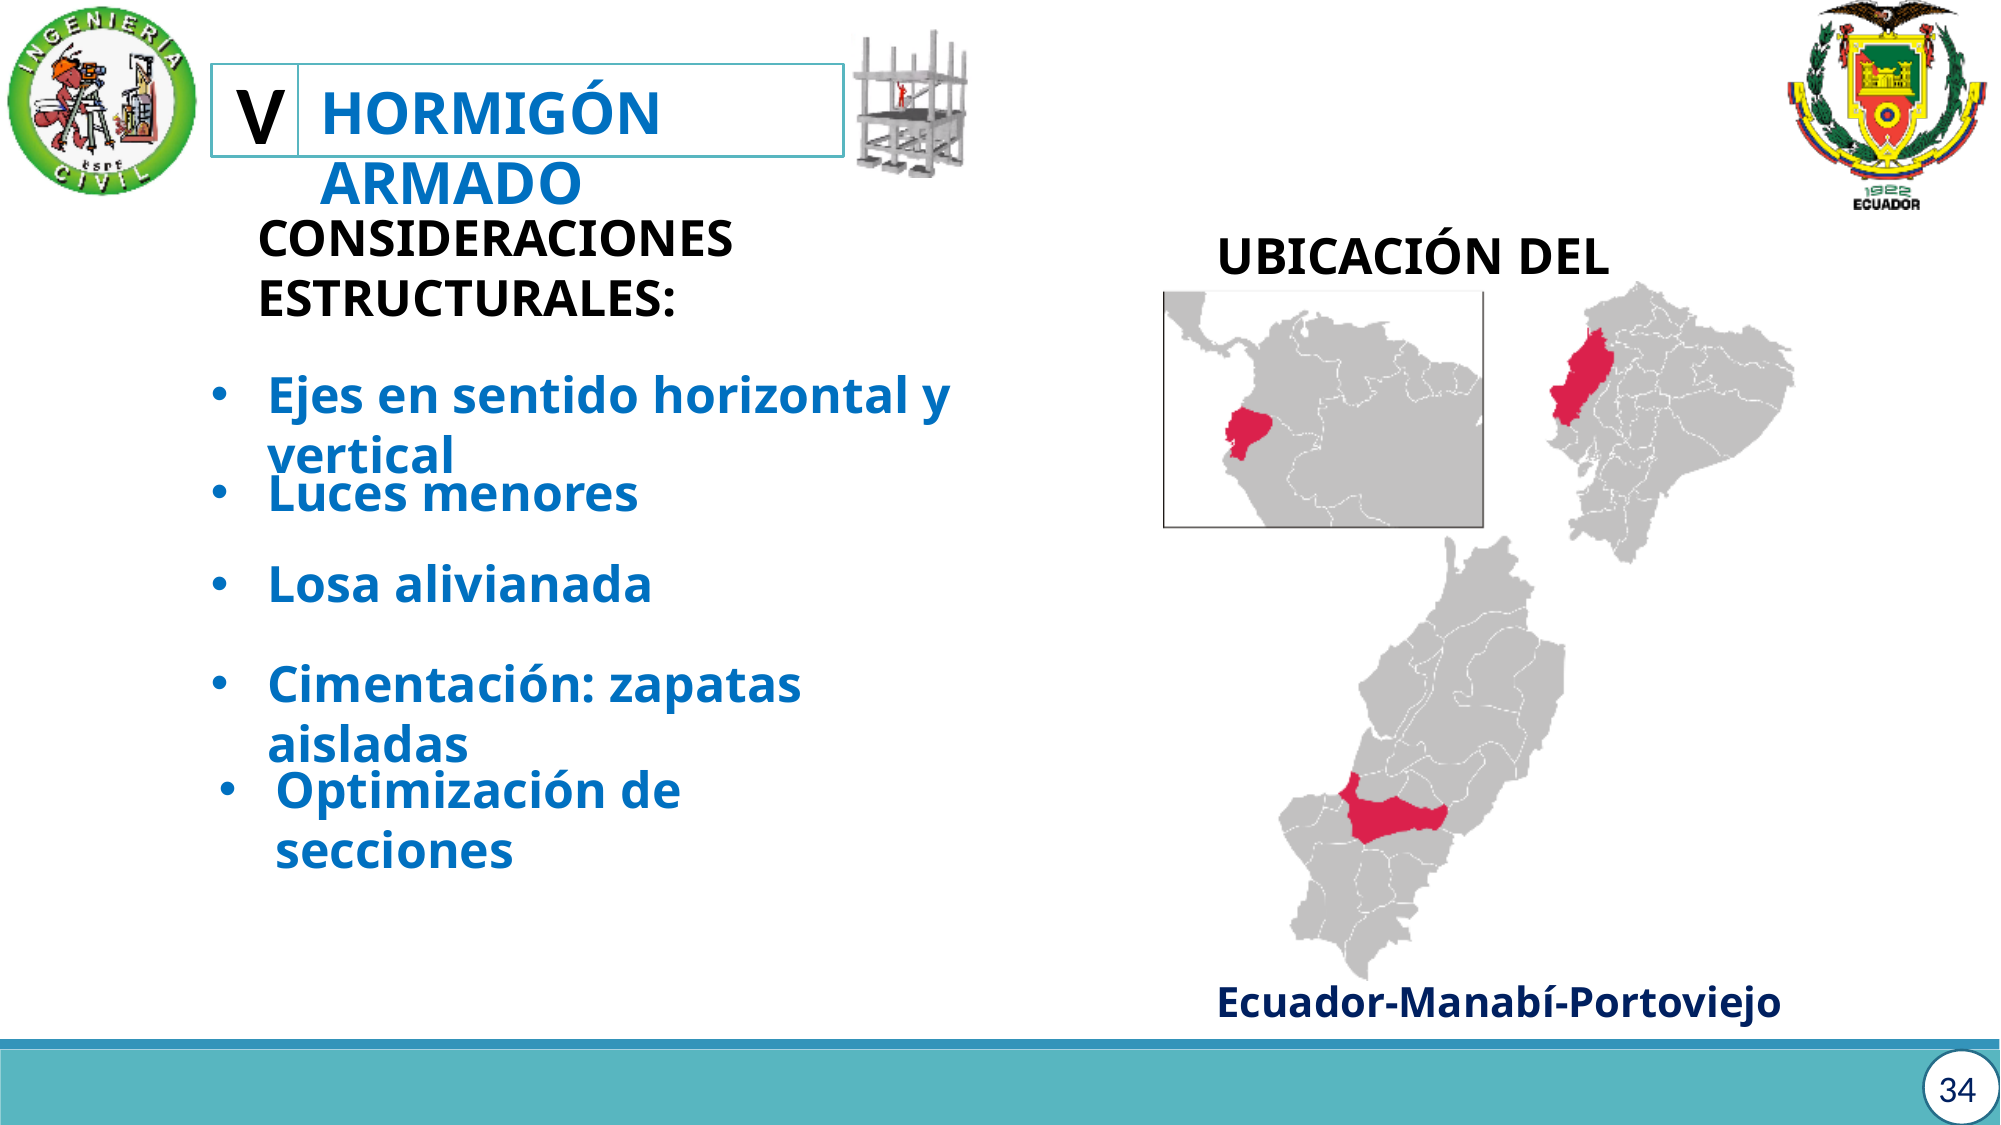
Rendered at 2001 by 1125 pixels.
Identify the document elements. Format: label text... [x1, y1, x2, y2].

text_box Cimentación: zapatas aisladas [196, 645, 935, 780]
text_box HORMIGÓN ARMADO [305, 68, 844, 199]
text_box CONSIDERACIONES ESTRUCTURALES: [242, 199, 1015, 334]
picture [1770, 0, 2000, 210]
text_box Ejes en sentido horizontal y vertical [196, 355, 1035, 491]
text_box [1937, 1048, 1987, 1057]
text_box [351, 63, 845, 158]
text_box Optimización de secciones [204, 780, 837, 887]
text_box 34 [1923, 1057, 2000, 1117]
picture [0, 0, 205, 205]
text_box Luces menores [196, 454, 829, 530]
text_box [213, 63, 222, 158]
text_box Losa alivianada [196, 545, 829, 621]
picture [850, 28, 983, 179]
text_box Ecuador-Manabí-Portoviejo [1201, 968, 2000, 1034]
text_box UBICACIÓN DEL PROYECTO: [1201, 217, 1834, 352]
text_box V [222, 9, 351, 170]
picture [1163, 280, 1797, 981]
text_box [1936, 1117, 1988, 1125]
